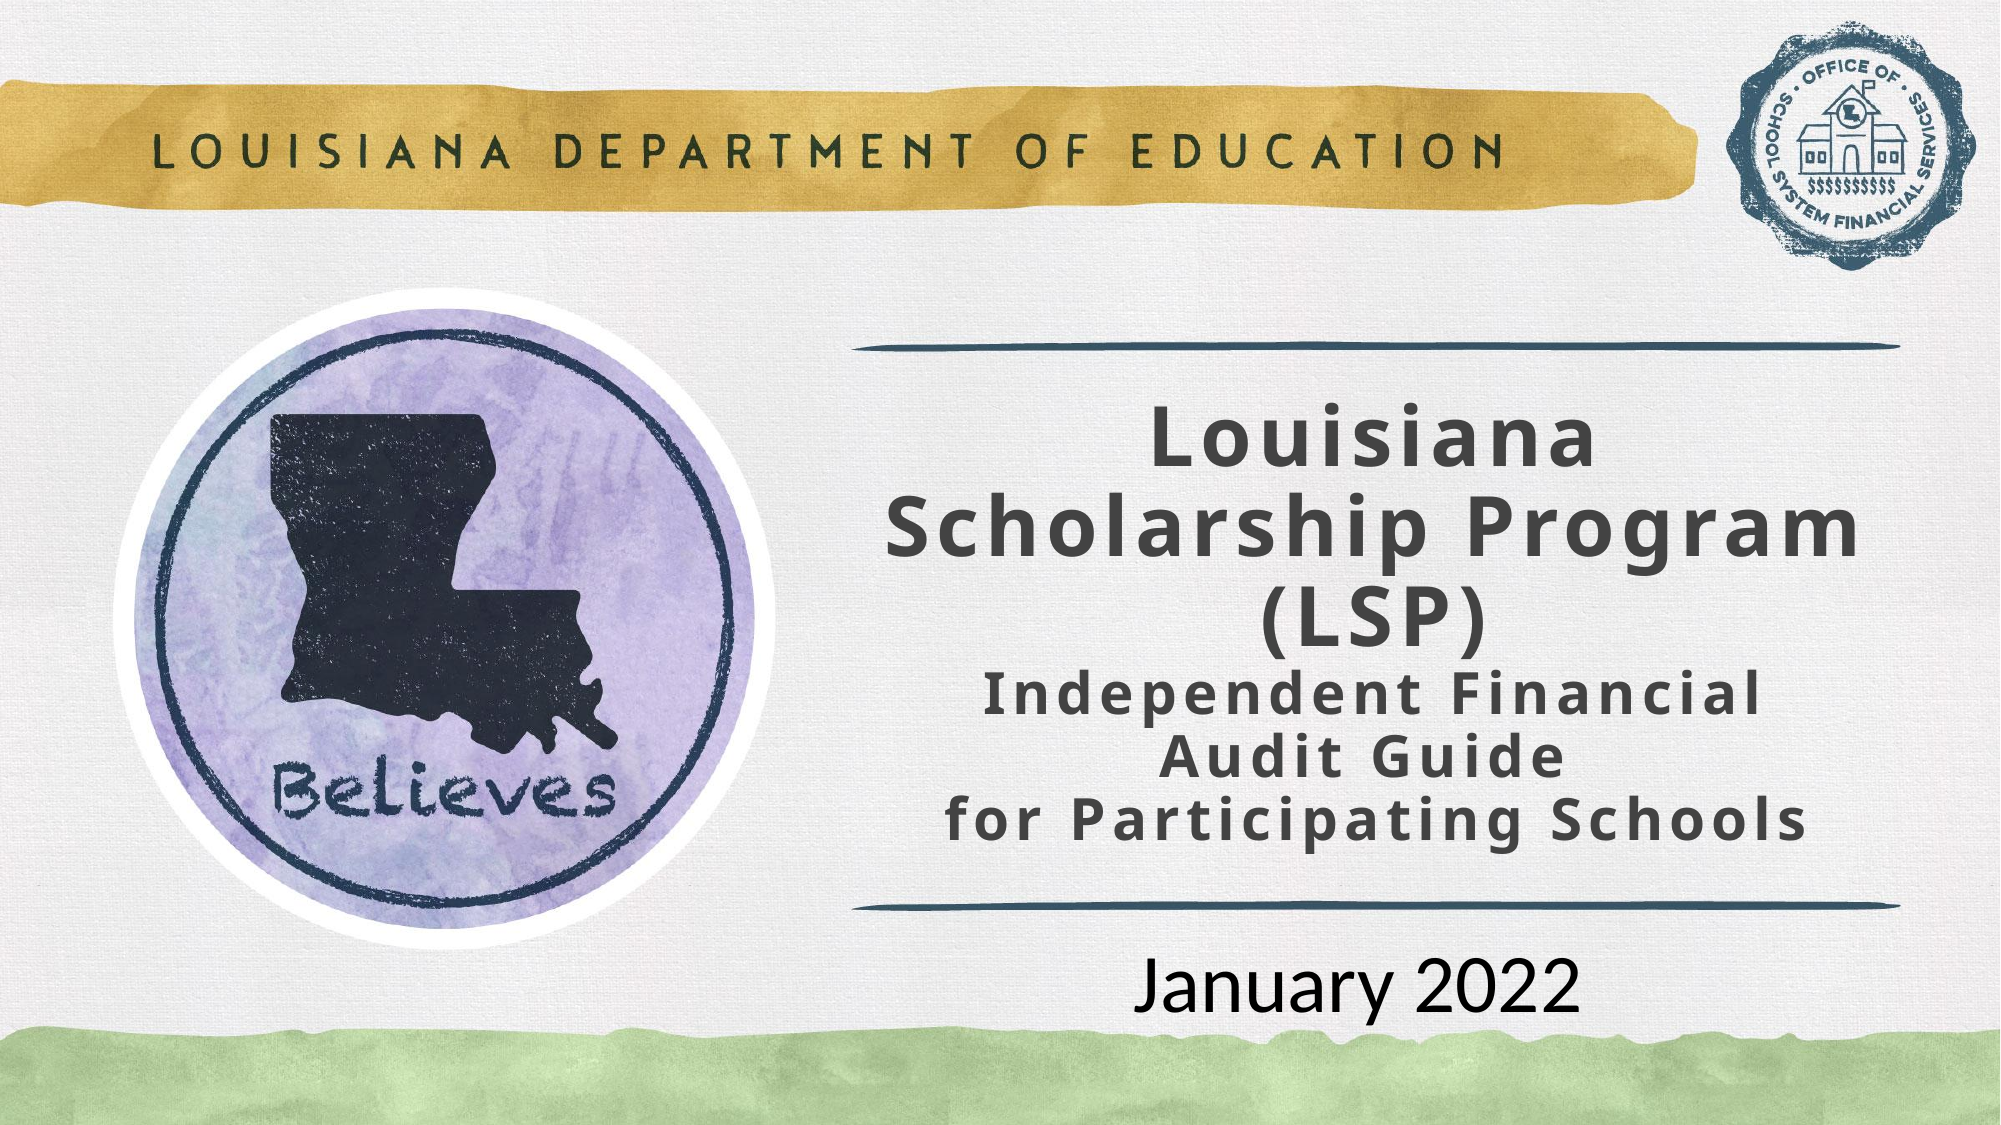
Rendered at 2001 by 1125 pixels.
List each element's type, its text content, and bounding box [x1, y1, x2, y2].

picture [0, 0, 2001, 1125]
text_box January 2022 [923, 921, 1794, 1037]
title Louisiana Scholarship Program (LSP) Independent Financial Audit Guide for Participating Schools [859, 381, 1894, 866]
